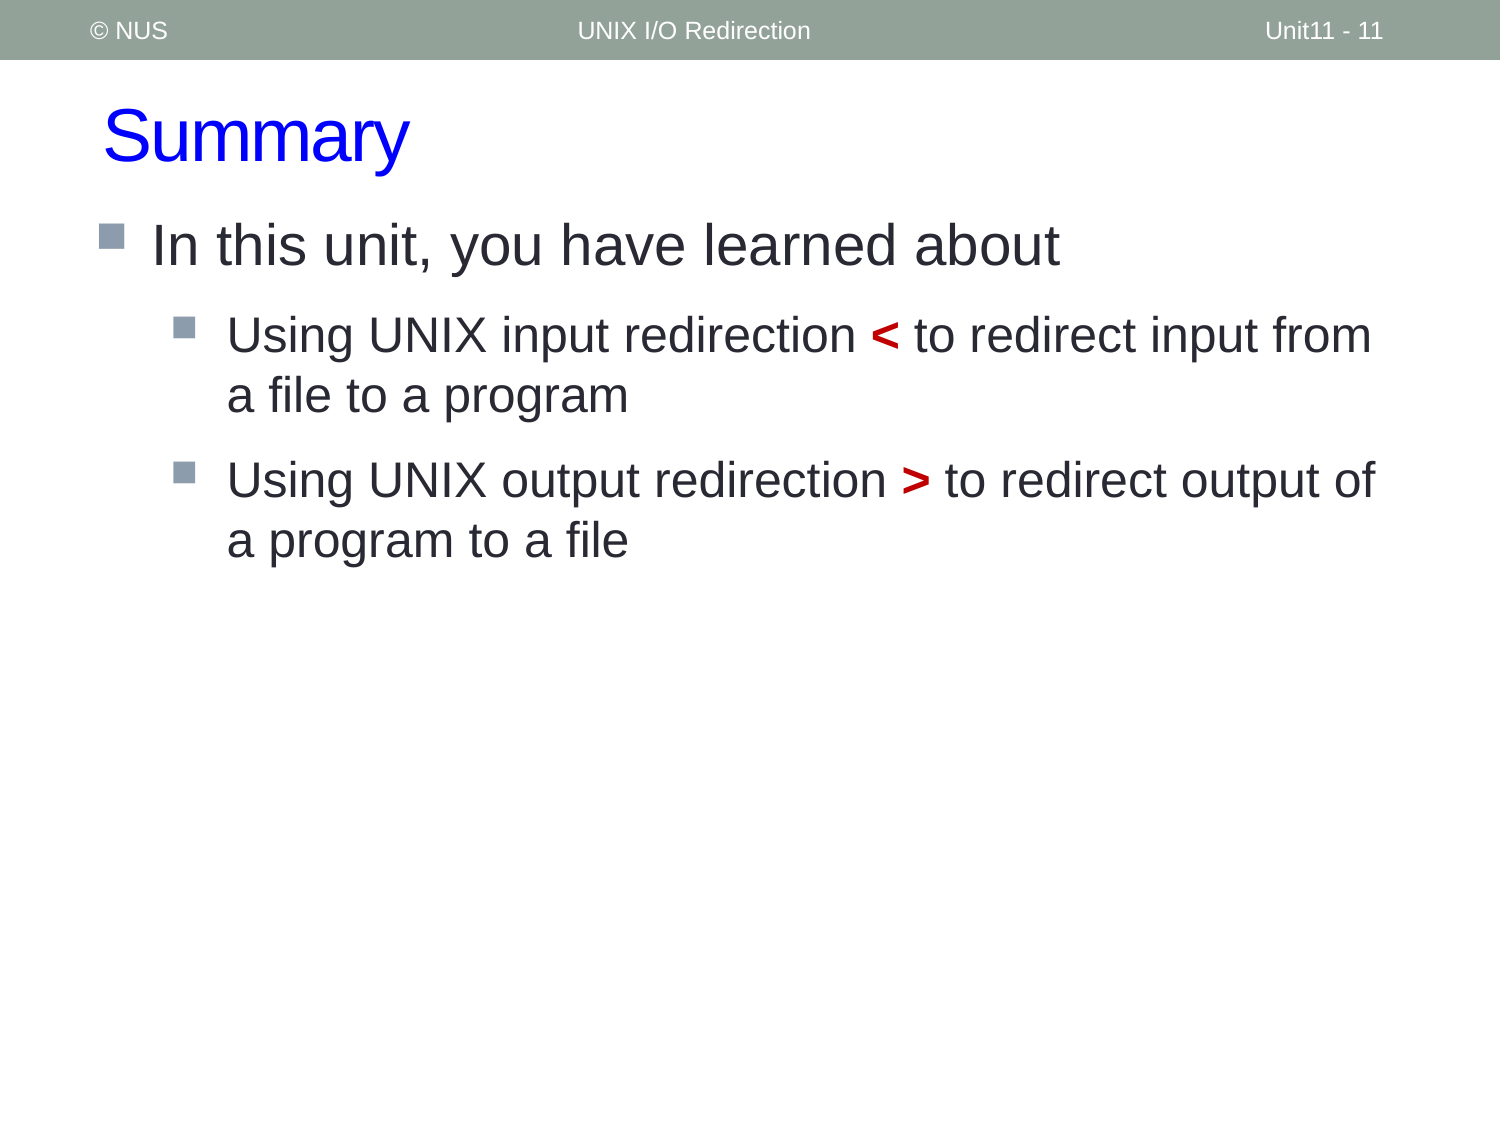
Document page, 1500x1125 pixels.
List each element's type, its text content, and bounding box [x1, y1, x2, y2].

slide_number © NUS [75, 3, 550, 57]
title Summary [87, 62, 1463, 200]
text_box In this unit, you have learned about Using UNIX input redirection < to redirect input from a file to a program Using UNIX output redirection > to redirect output of a program to a file [80, 200, 1414, 1050]
footer UNIX I/O Redirection [562, 3, 1238, 57]
slide_number Unit11 - 11 [1250, 3, 1425, 57]
